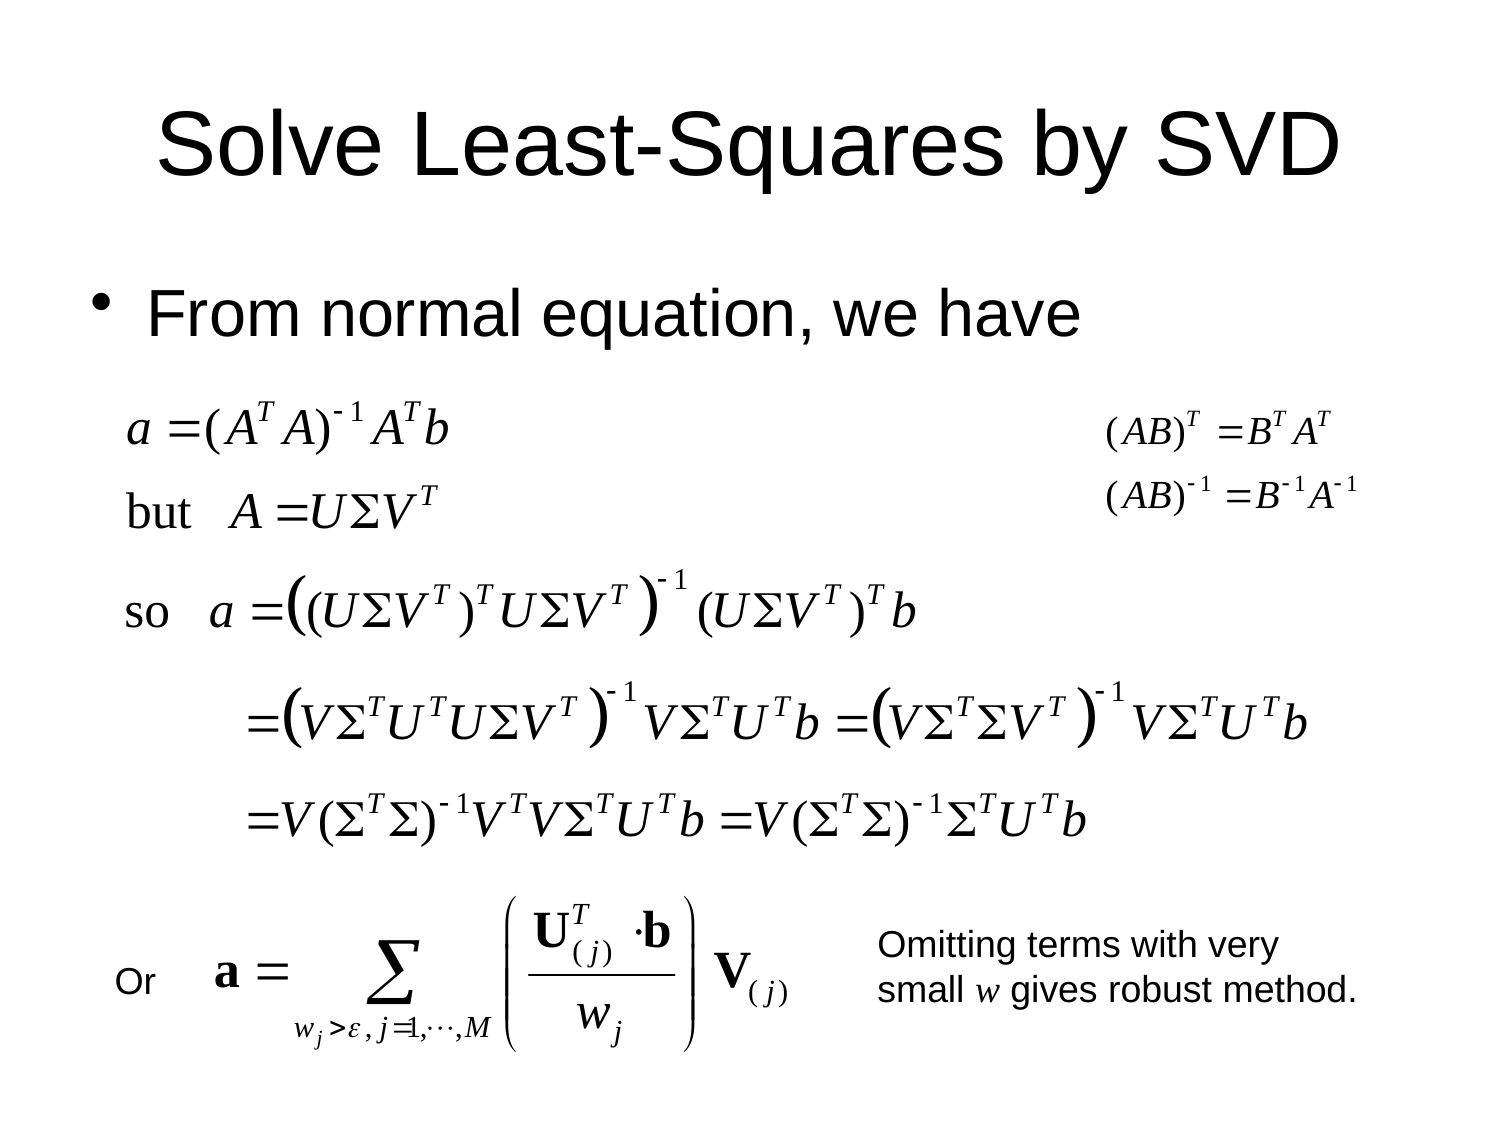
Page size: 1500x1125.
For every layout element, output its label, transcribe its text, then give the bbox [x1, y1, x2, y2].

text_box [207, 887, 800, 1062]
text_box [118, 387, 1320, 860]
text_box Or [99, 949, 188, 1010]
list From normal equation, we have [75, 262, 1425, 1005]
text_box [1099, 399, 1363, 527]
text_box Omitting terms with very small w gives robust method. [862, 912, 1388, 1018]
title Solve Least-Squares by SVD [75, 45, 1425, 233]
